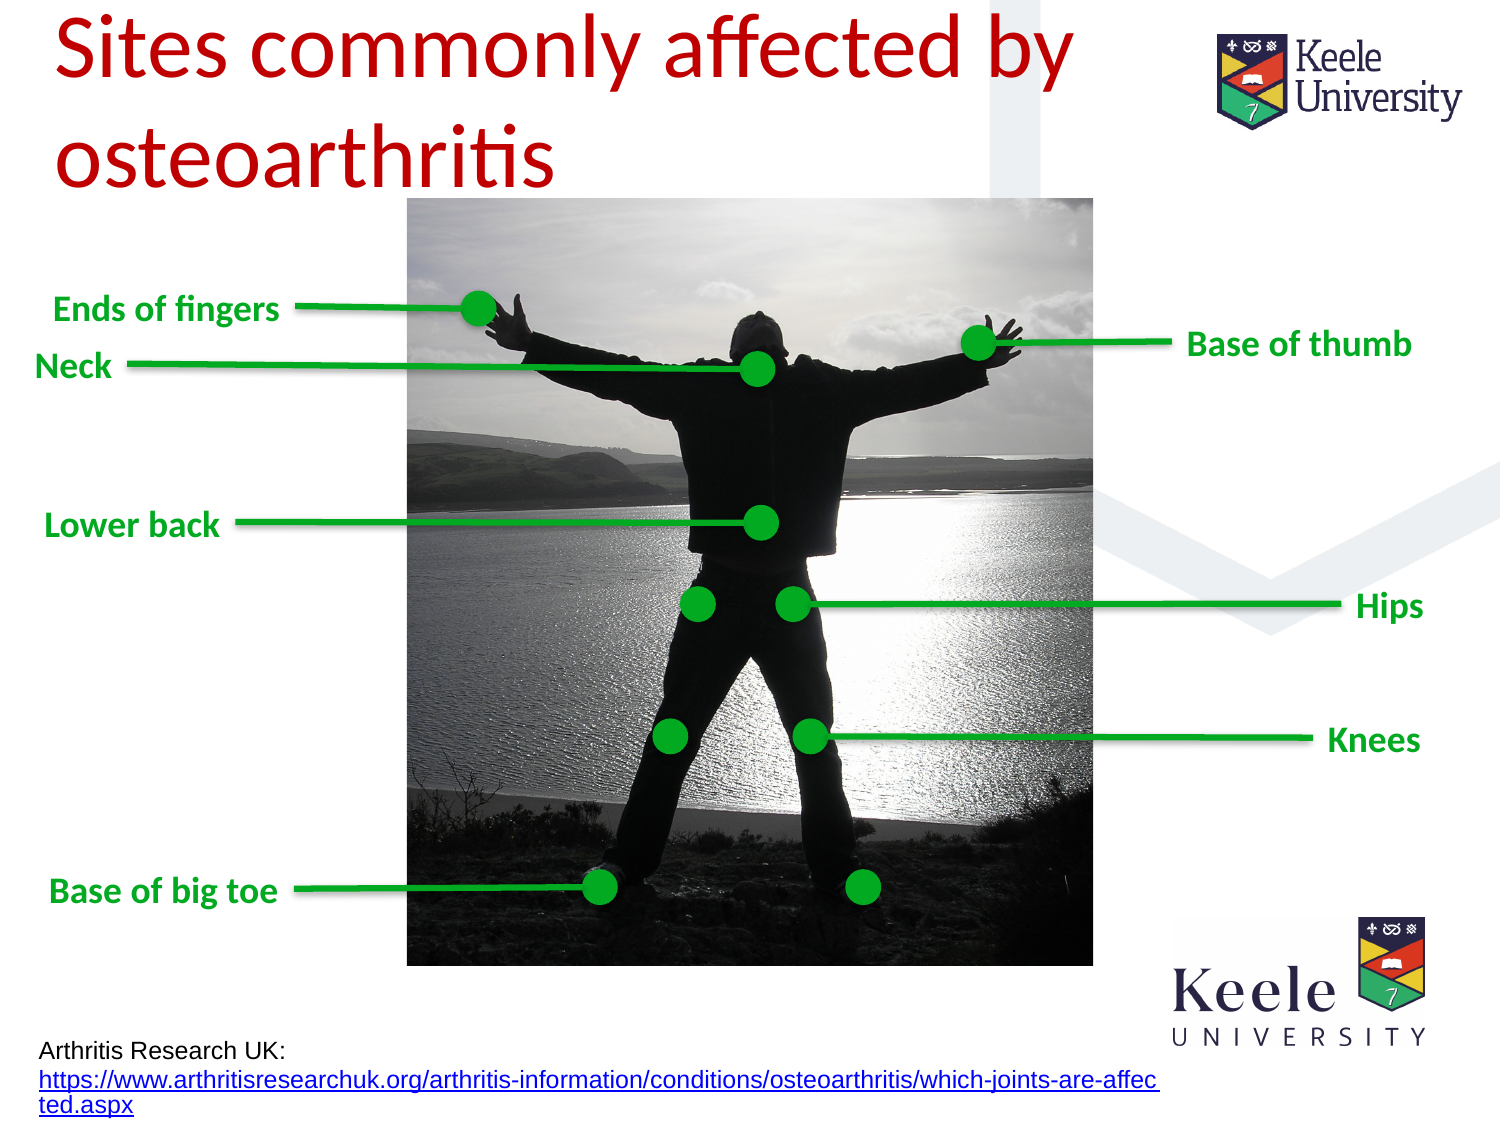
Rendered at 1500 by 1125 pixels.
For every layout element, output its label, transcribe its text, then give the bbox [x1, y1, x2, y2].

text_box Lower back [29, 492, 236, 552]
text_box Arthritis Research UK: https://www.arthritisresearchuk.org/arthritis-information/conditions/osteoarthritis/which-joints-are-affected.aspx [23, 1026, 1176, 1125]
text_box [133, 363, 741, 370]
text_box Base of thumb [1171, 311, 1428, 372]
text_box Hips [1341, 573, 1440, 634]
text_box Neck [19, 333, 128, 394]
title Sites commonly affected by osteoarthritis [39, 43, 1470, 149]
text_box Base of big toe [34, 858, 294, 919]
text_box Ends of fingers [38, 276, 296, 336]
picture [1173, 917, 1425, 1046]
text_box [314, 886, 583, 890]
text_box Knees [1313, 707, 1436, 768]
picture [406, 0, 1500, 966]
